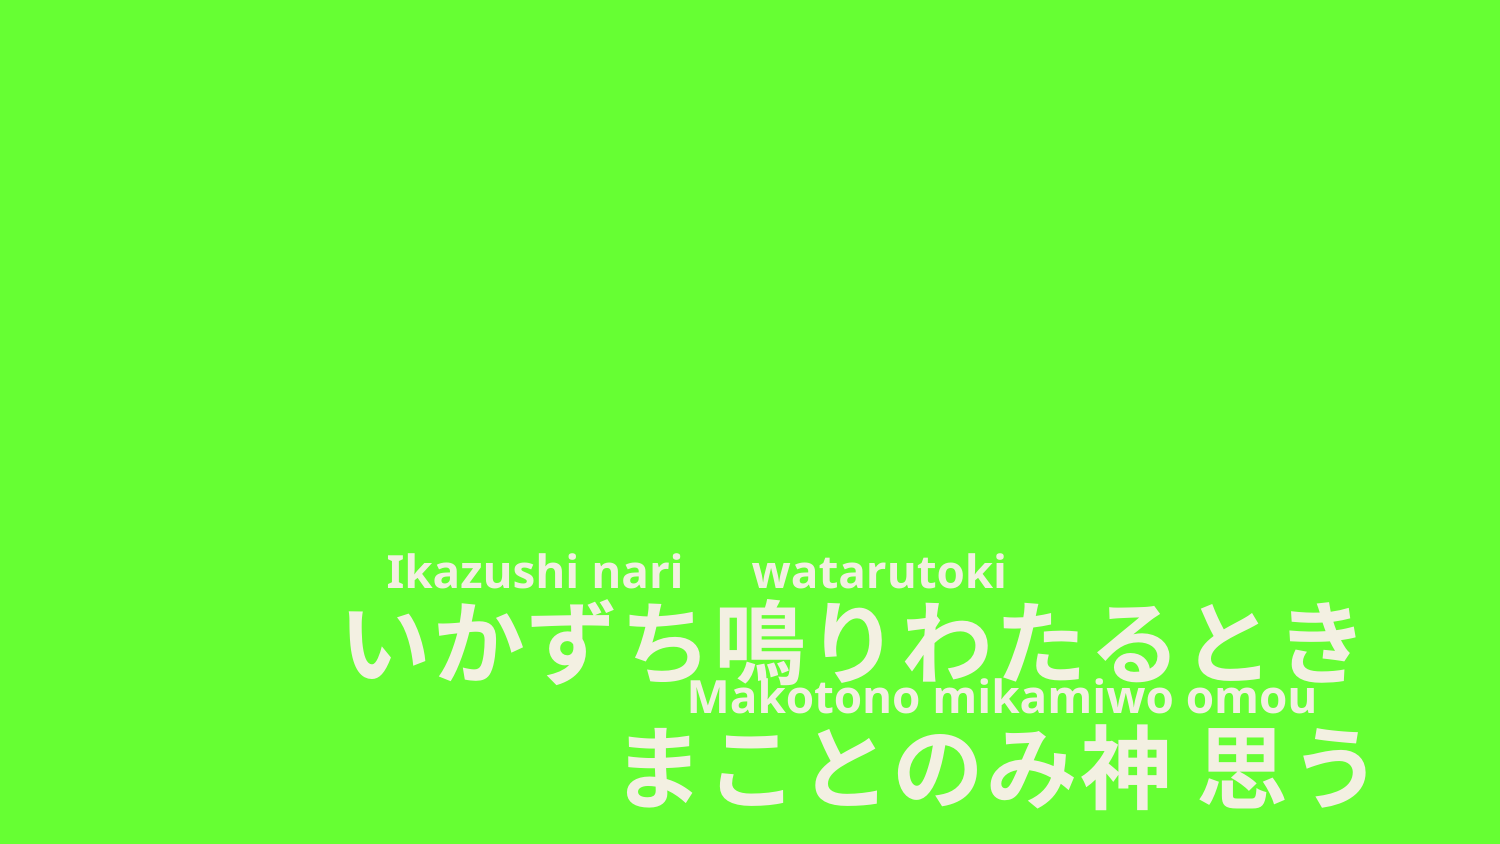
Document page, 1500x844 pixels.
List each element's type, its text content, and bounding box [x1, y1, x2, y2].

text_box Ikazushi nari watarutoki Makotono mikamiwo omou [371, 528, 1500, 731]
text_box いかずち鳴りわたるとき まことのみ神 思う [324, 563, 1500, 829]
